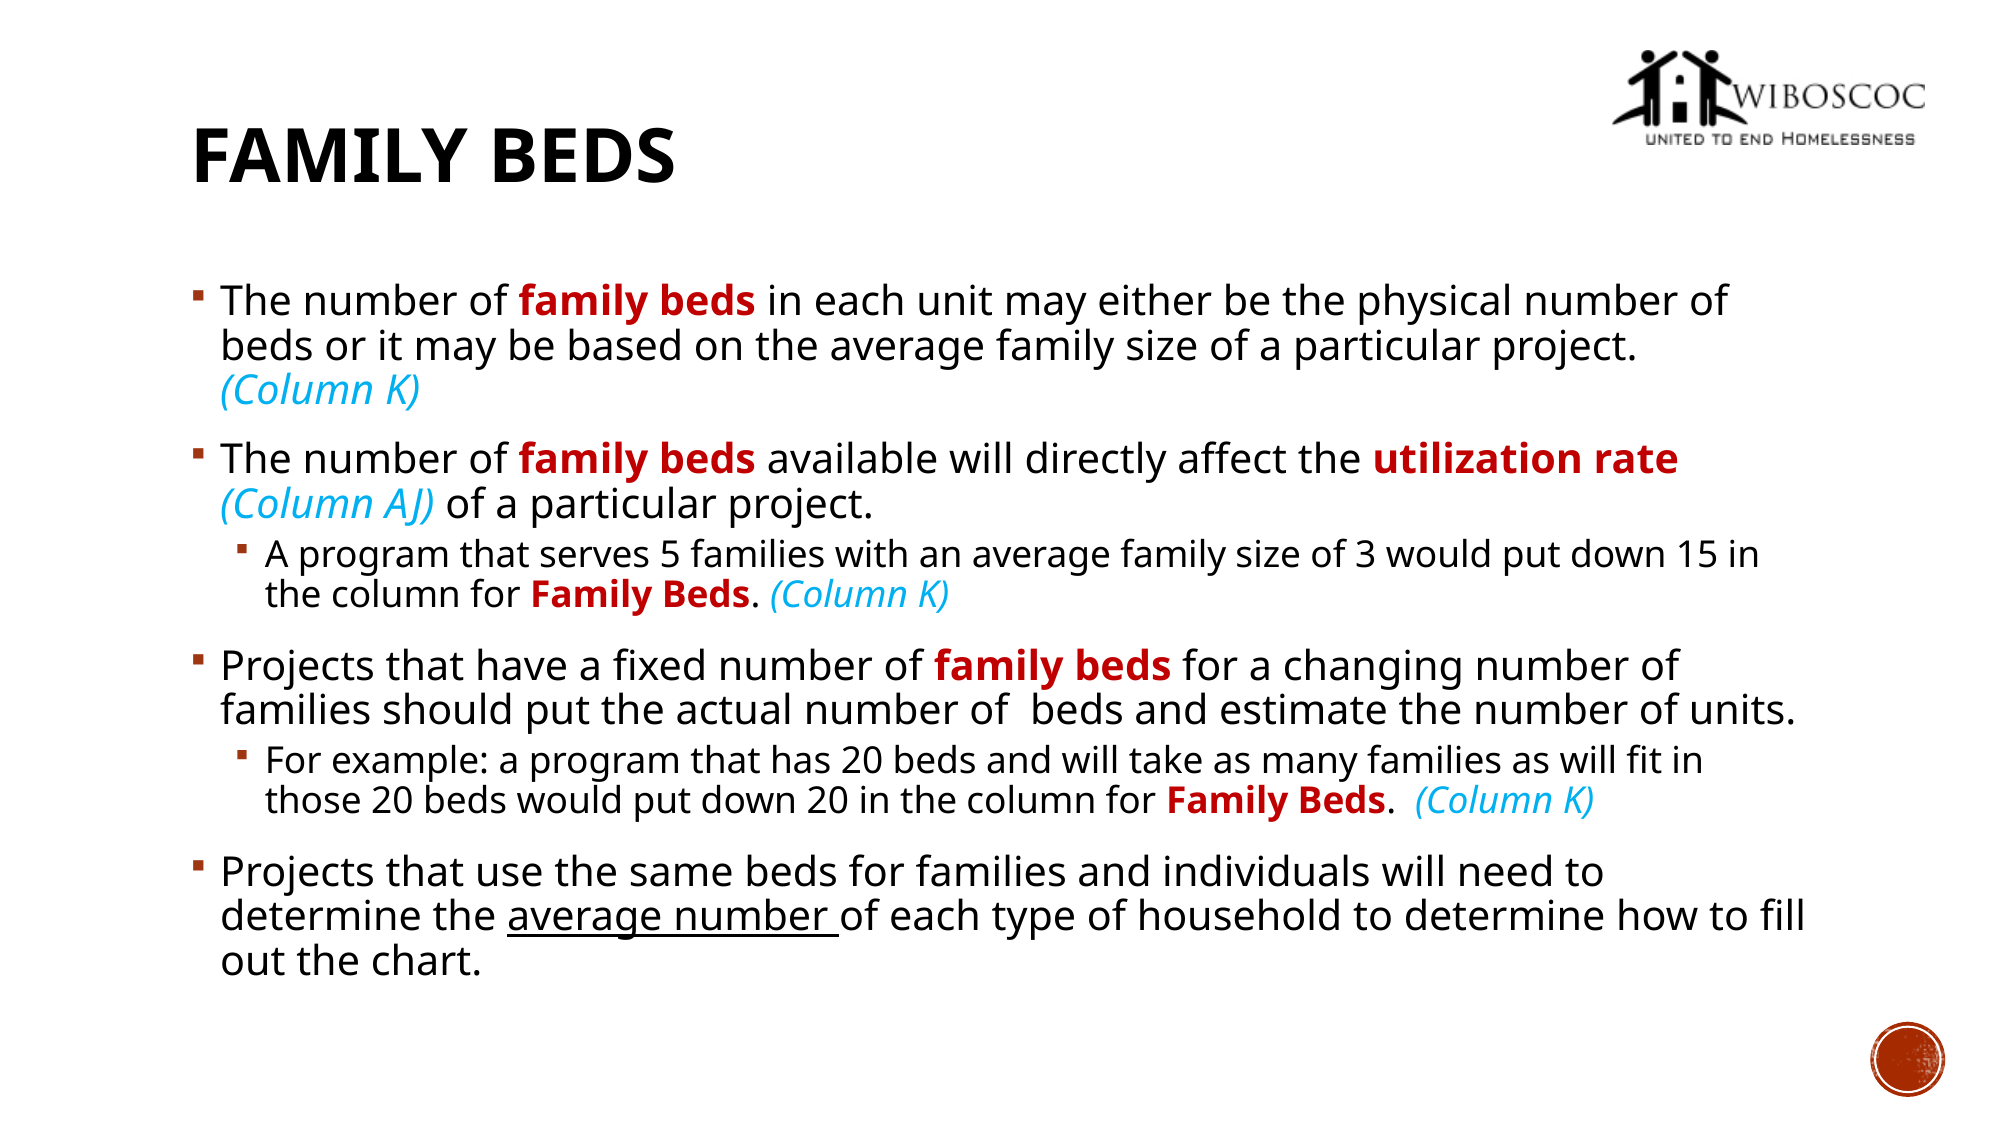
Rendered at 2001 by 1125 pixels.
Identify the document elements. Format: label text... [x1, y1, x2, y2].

picture [1612, 50, 1925, 145]
title Family Beds [175, 79, 1556, 237]
list The number of family beds in each unit may either be the physical number of beds or it may be based on the average family size of a particular project. (Column K) The number of family beds available will directly affect the utilization rate (Column AJ) of a particular project. A program that serves 5 families with an average family size of 3 would put down 15 in the column for Family Beds. (Column K) Projects that have a fixed number of family beds for a changing number of families should put the actual number of beds and estimate the number of units. For example: a program that has 20 beds and will take as many families as will fit in those 20 beds would put down 20 in the column for Family Beds. (Column K) Projects that use the same beds for families and individuals will need to determine the average number of each type of household to determine how to fill out the chart. [175, 272, 1826, 1042]
